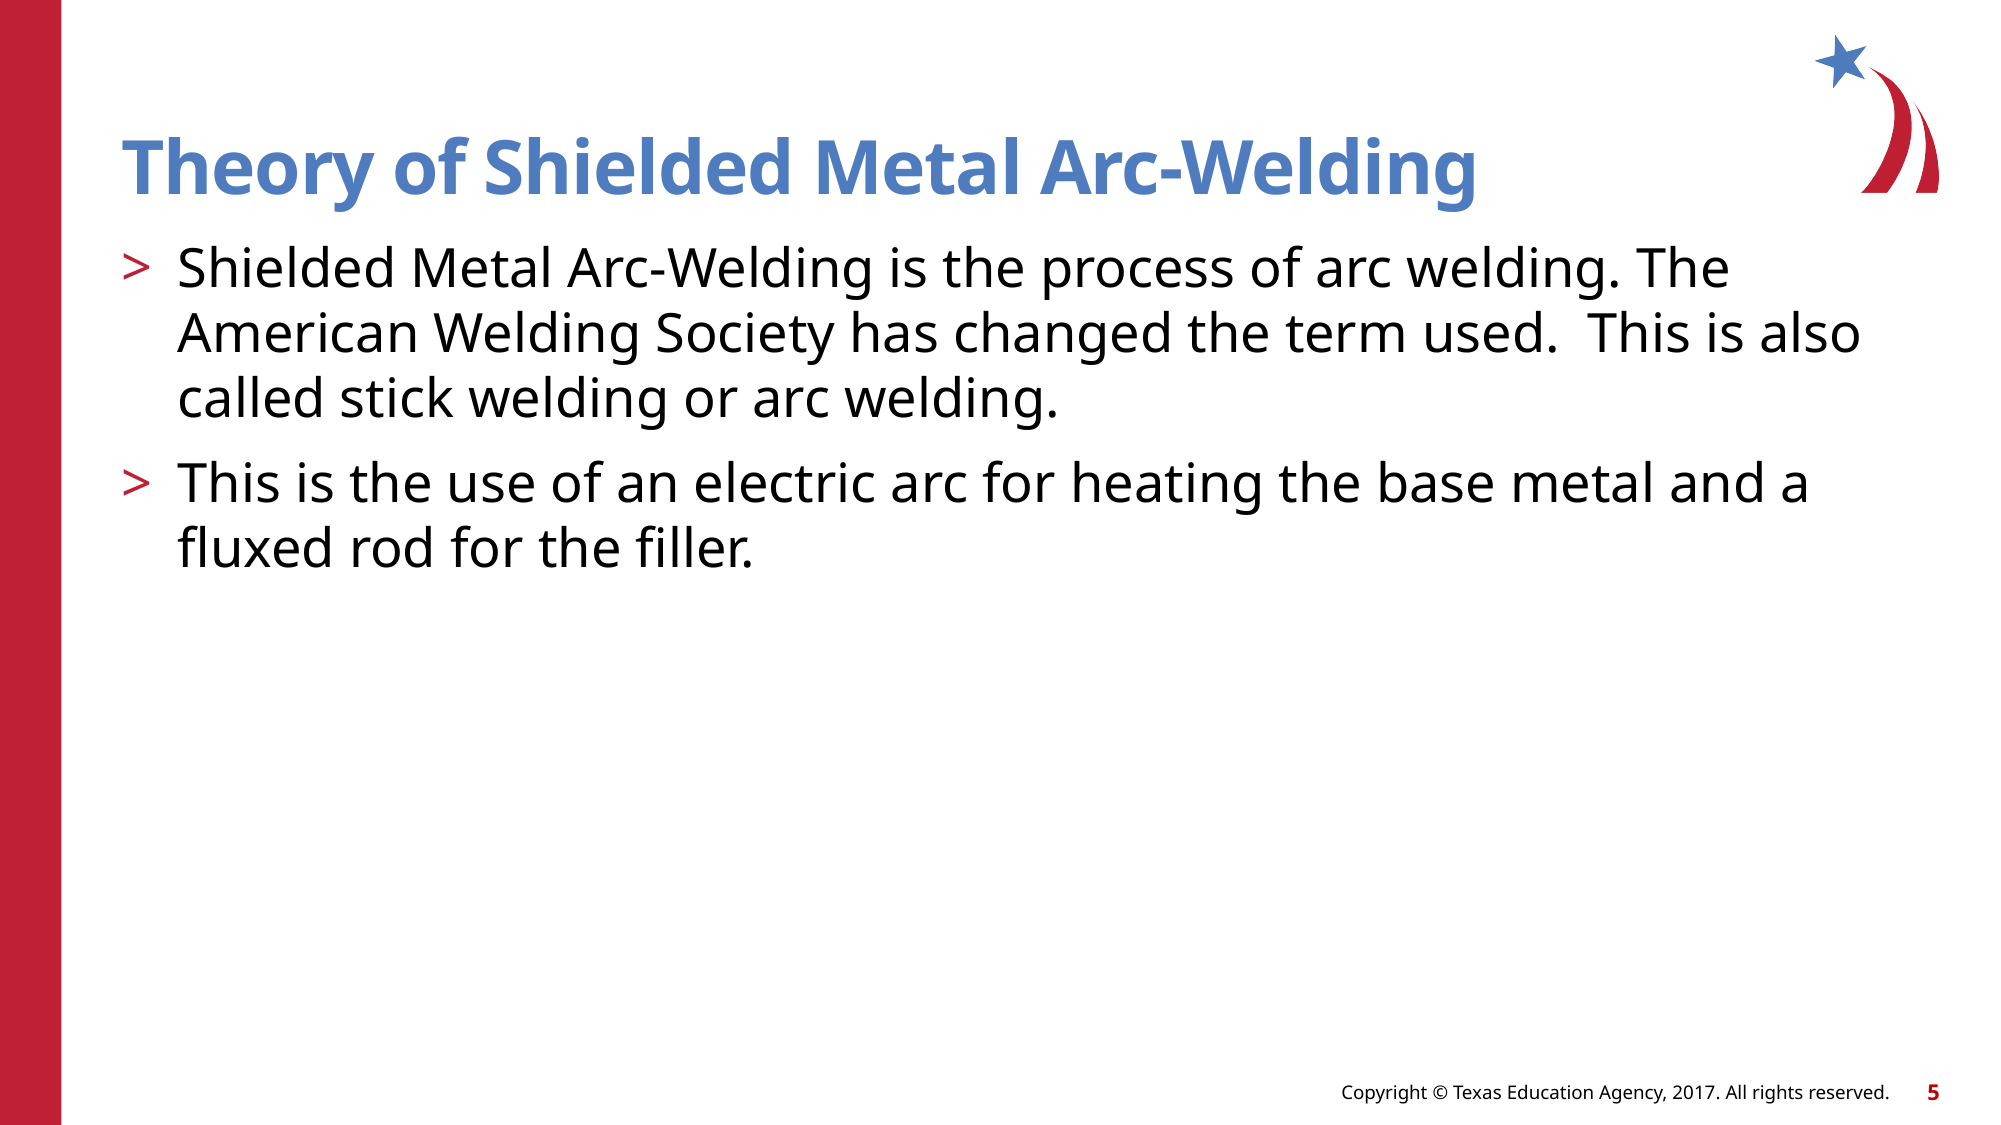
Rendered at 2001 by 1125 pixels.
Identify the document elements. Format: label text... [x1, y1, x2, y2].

title Theory of Shielded Metal Arc-Welding [121, 66, 1772, 211]
picture [1814, 34, 1939, 193]
list Shielded Metal Arc-Welding is the process of arc welding. The American Welding Society has changed the term used. This is also called stick welding or arc welding. This is the use of an electric arc for heating the base metal and a fluxed rod for the filler. [121, 233, 1936, 1010]
